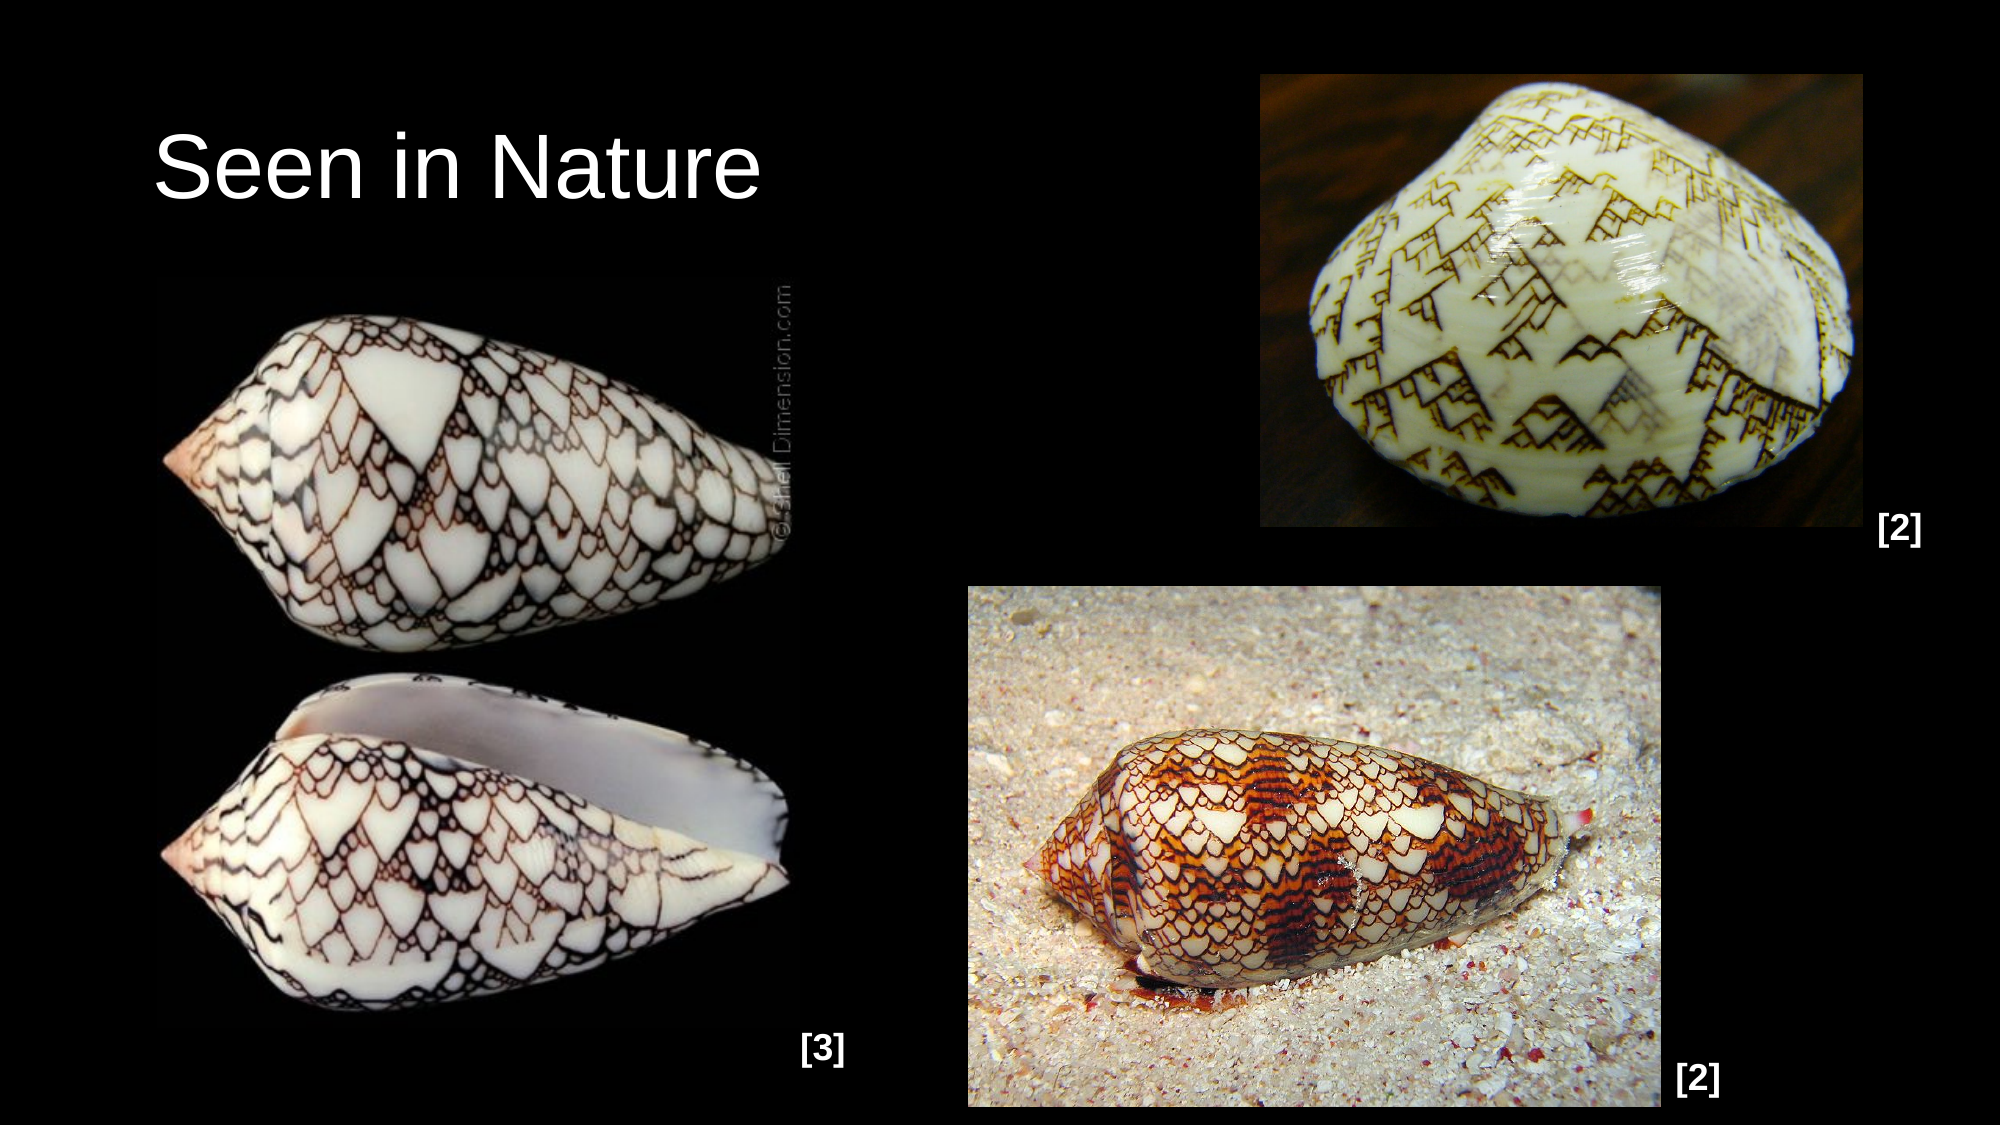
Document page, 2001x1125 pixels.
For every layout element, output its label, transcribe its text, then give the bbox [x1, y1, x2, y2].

title Seen in Nature [137, 59, 1863, 278]
text_box [3] [785, 1015, 907, 1076]
text_box [2] [1661, 1045, 1783, 1106]
picture [1260, 74, 1863, 527]
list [967, 586, 1661, 1107]
text_box [2] [1862, 495, 1985, 556]
picture [157, 277, 800, 1028]
